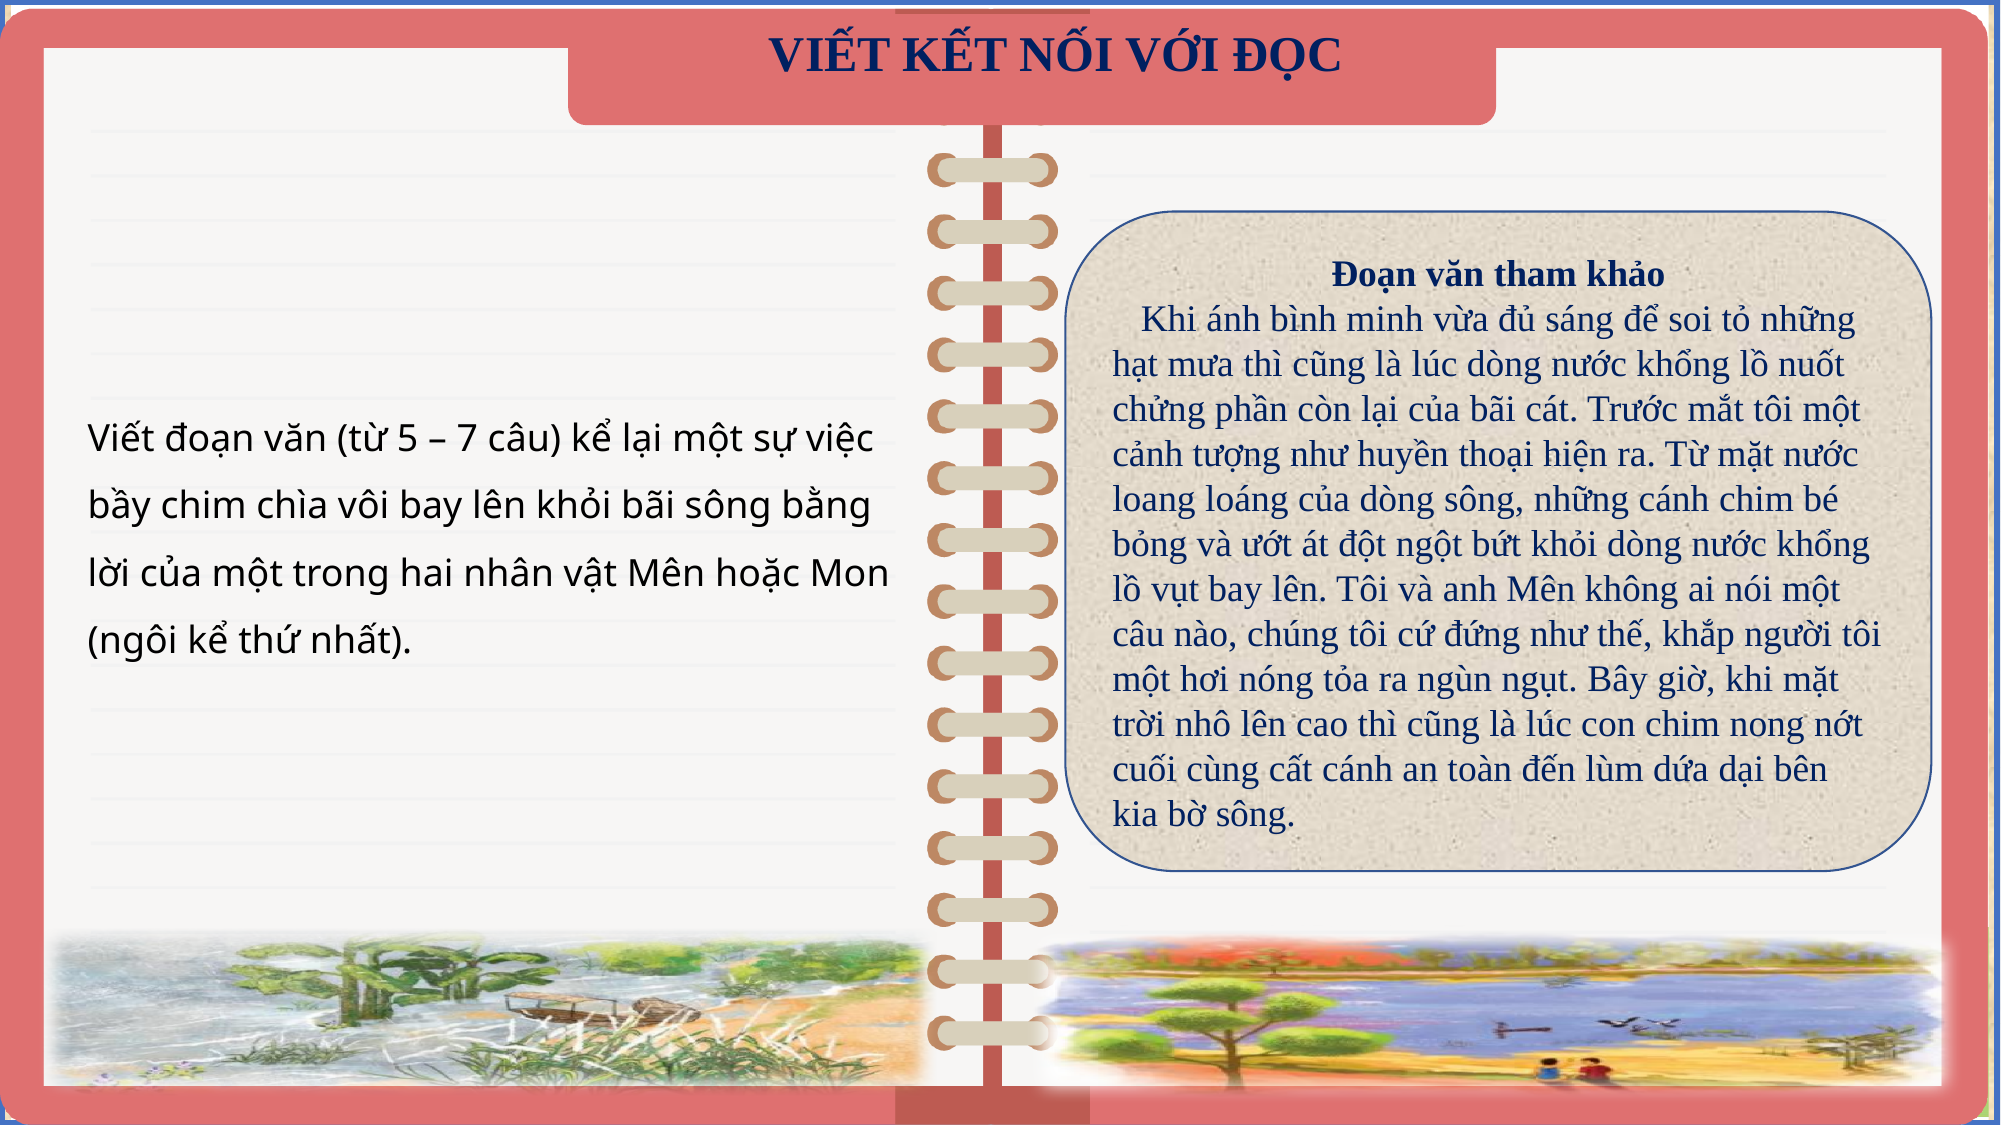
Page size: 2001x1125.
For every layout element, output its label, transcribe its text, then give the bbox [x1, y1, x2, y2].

text_box VIẾT KẾT NỐI VỚI ĐỌC [568, 14, 1545, 89]
text_box [567, 26, 1498, 127]
picture [0, 5, 1994, 1125]
text_box Viết đoạn văn (từ 5 – 7 câu) kể lại một sự việc bầy chim chìa vôi bay lên khỏi bãi sông bằng lời của một trong hai nhân vật Mên hoặc Mon (ngôi kể thứ nhất). [72, 383, 918, 669]
text_box Đoạn văn tham khảo Khi ánh bình minh vừa đủ sáng để soi tỏ những hạt mưa thì cũng là lúc dòng nước khổng lồ nuốt chửng phần còn lại của bãi cát. Trước mắt tôi một cảnh tượng như huyền thoại hiện ra. Từ mặt nước loang loáng của dòng sông, những cánh chim bé bỏng và ướt át đột ngột bứt khỏi dòng nước khổng lồ vụt bay lên. Tôi và anh Mên không ai nói một câu nào, chúng tôi cứ đứng như thế, khắp người tôi một hơi nóng tỏa ra ngùn ngụt. Bây giờ, khi mặt trời nhô lên cao thì cũng là lúc con chim nong nớt cuối cùng cất cánh an toàn đến lùm dứa dại bên kia bờ sông. [1064, 210, 1933, 873]
